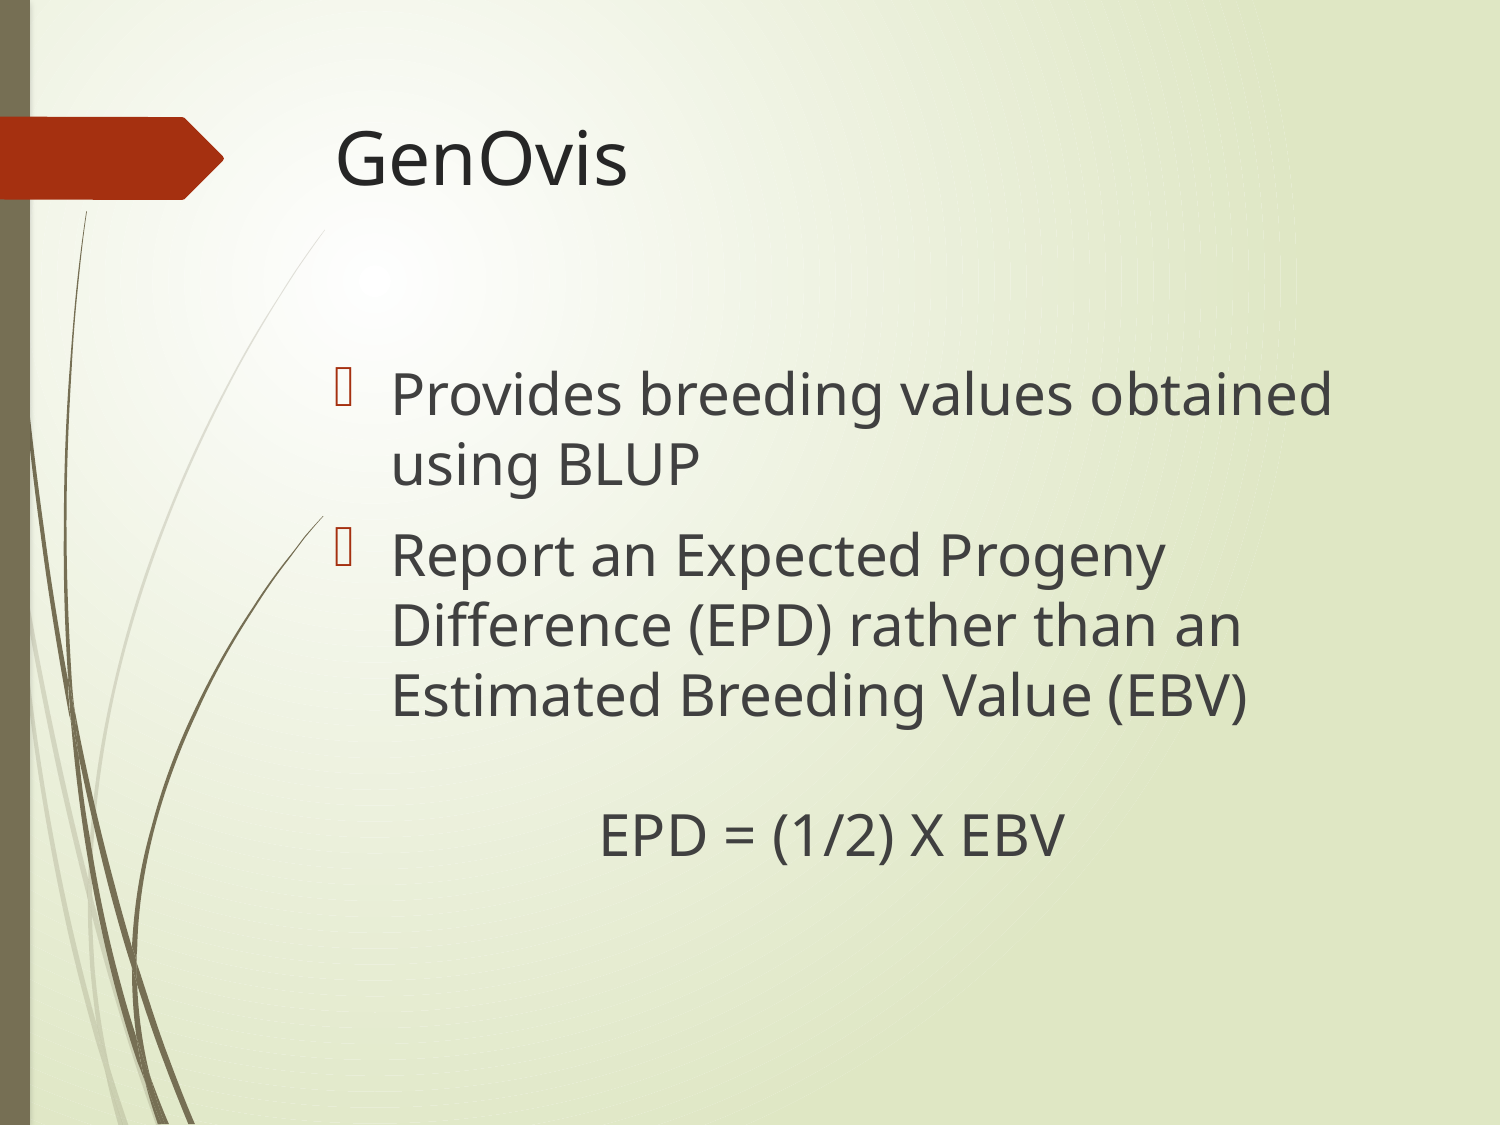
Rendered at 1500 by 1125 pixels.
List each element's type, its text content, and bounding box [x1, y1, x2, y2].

list Provides breeding values obtained using BLUP Report an Expected Progeny Difference (EPD) rather than an Estimated Breeding Value (EBV) [318, 350, 1400, 970]
text_box EPD = (1/2) X EBV [583, 790, 1081, 876]
title GenOvis [319, 102, 1400, 313]
